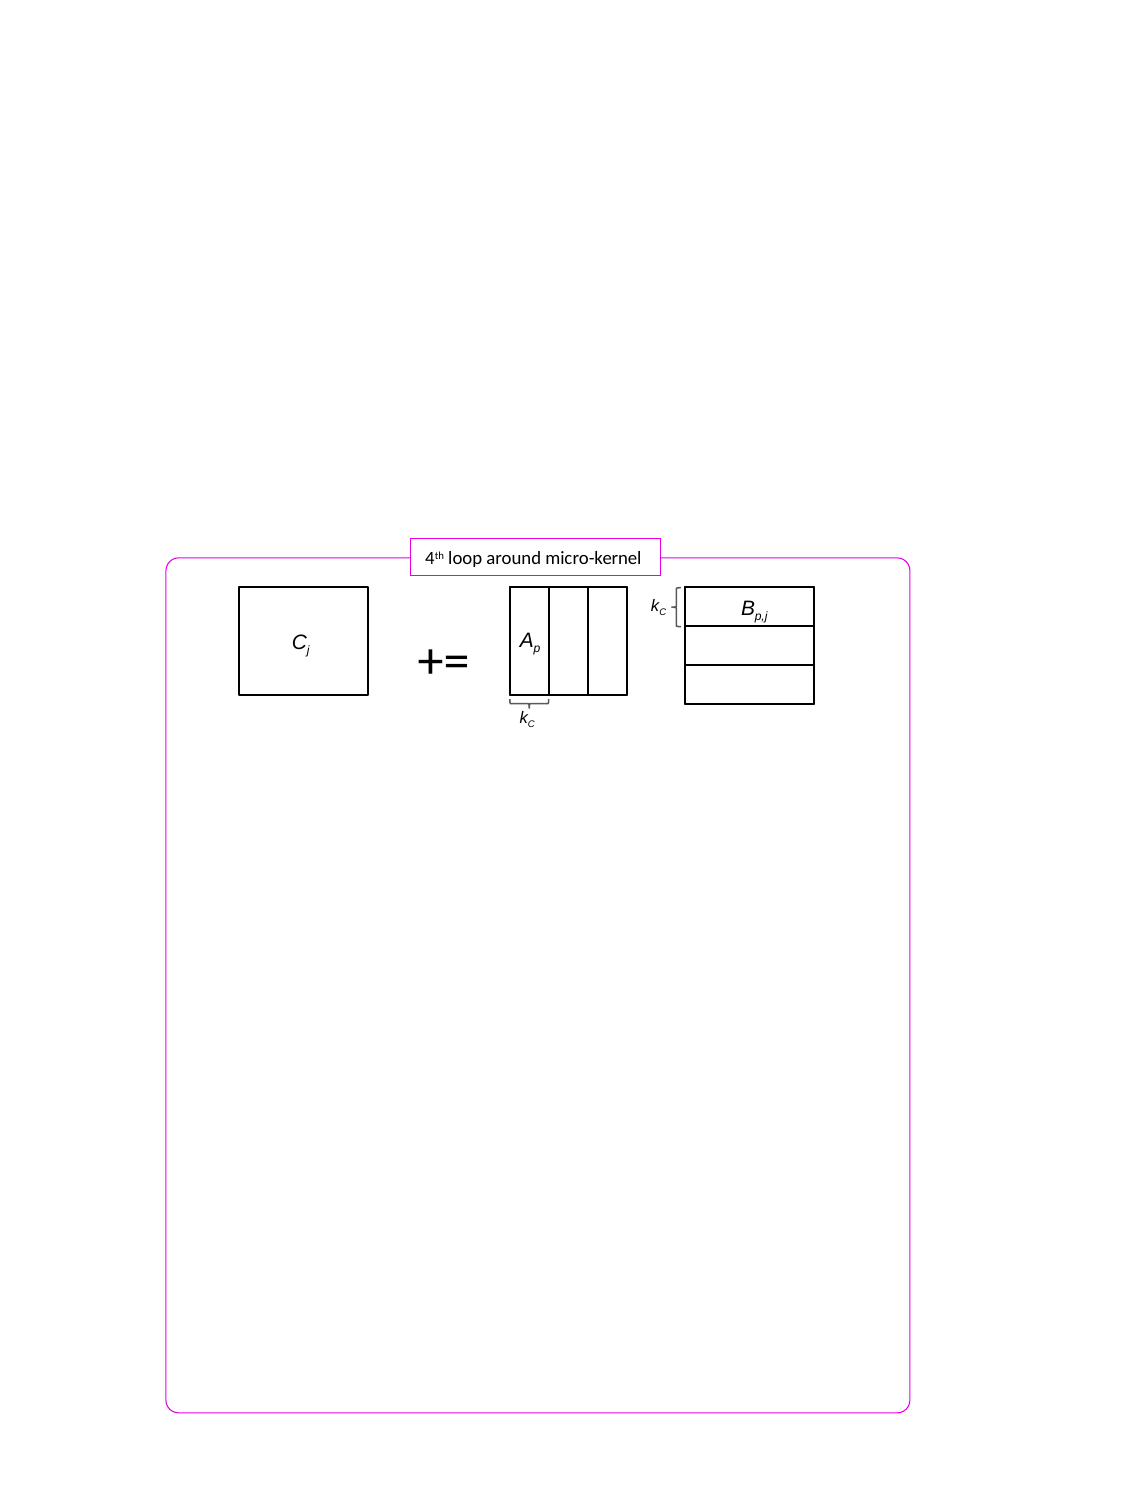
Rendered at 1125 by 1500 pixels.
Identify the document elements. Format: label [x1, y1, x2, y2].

text_box [165, 538, 911, 1414]
